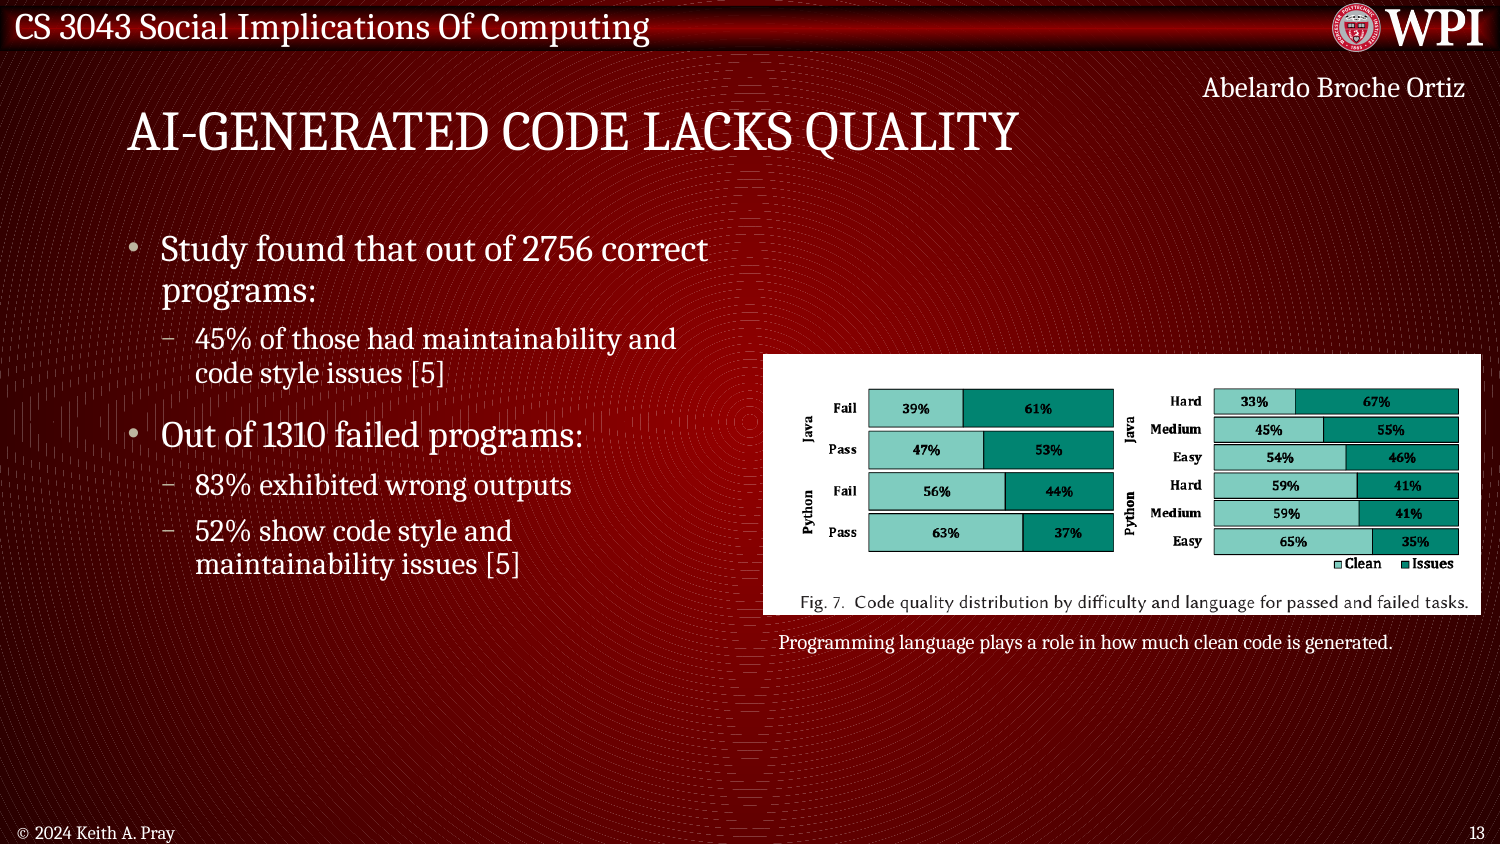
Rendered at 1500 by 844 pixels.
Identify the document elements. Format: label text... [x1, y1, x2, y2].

slide_number 13 [1397, 819, 1500, 844]
text_box Abelardo Broche Ortiz [1123, 61, 1481, 111]
list Study found that out of 2756 correct programs: 45% of those had maintainability and code style issues [5] Out of 1310 failed programs: 83% exhibited wrong outputs 52% show code style and maintainability issues [5] [112, 221, 725, 772]
title Ai-Generated code lacks quality [112, 59, 1388, 210]
picture [1332, 3, 1483, 52]
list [763, 353, 1482, 615]
footer © 2024 Keith A. Pray [0, 819, 913, 844]
text_box Programming language plays a role in how much clean code is generated. [763, 629, 1477, 662]
